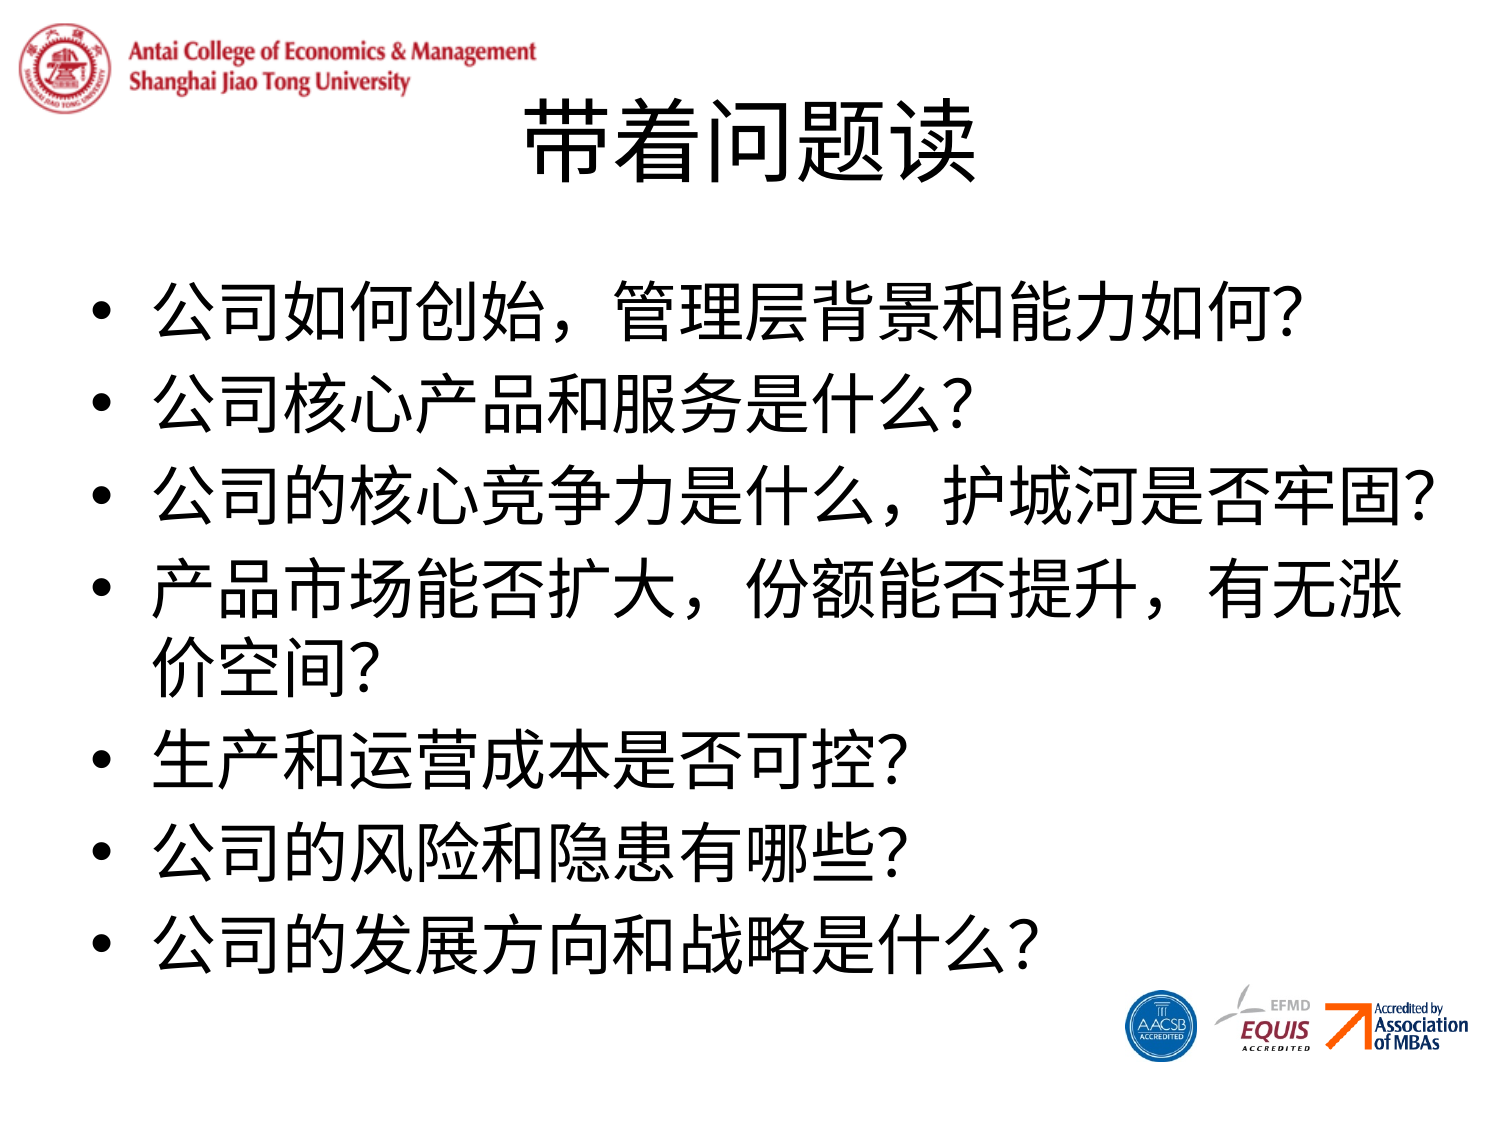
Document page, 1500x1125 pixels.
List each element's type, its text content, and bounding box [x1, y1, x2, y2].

picture [1125, 1005, 1197, 1062]
picture [1325, 1002, 1468, 1050]
picture [1214, 1005, 1310, 1051]
picture [2, 19, 548, 119]
list 公司如何创始，管理层背景和能力如何？ 公司核心产品和服务是什么？ 公司的核心竞争力是什么，护城河是否牢固？ 产品市场能否扩大，份额能否提升，有无涨价空间？ 生产和运营成本是否可控？ 公司的风险和隐患有哪些？ 公司的发展方向和战略是什么？ [75, 262, 1425, 1005]
title 带着问题读 [75, 45, 1425, 233]
